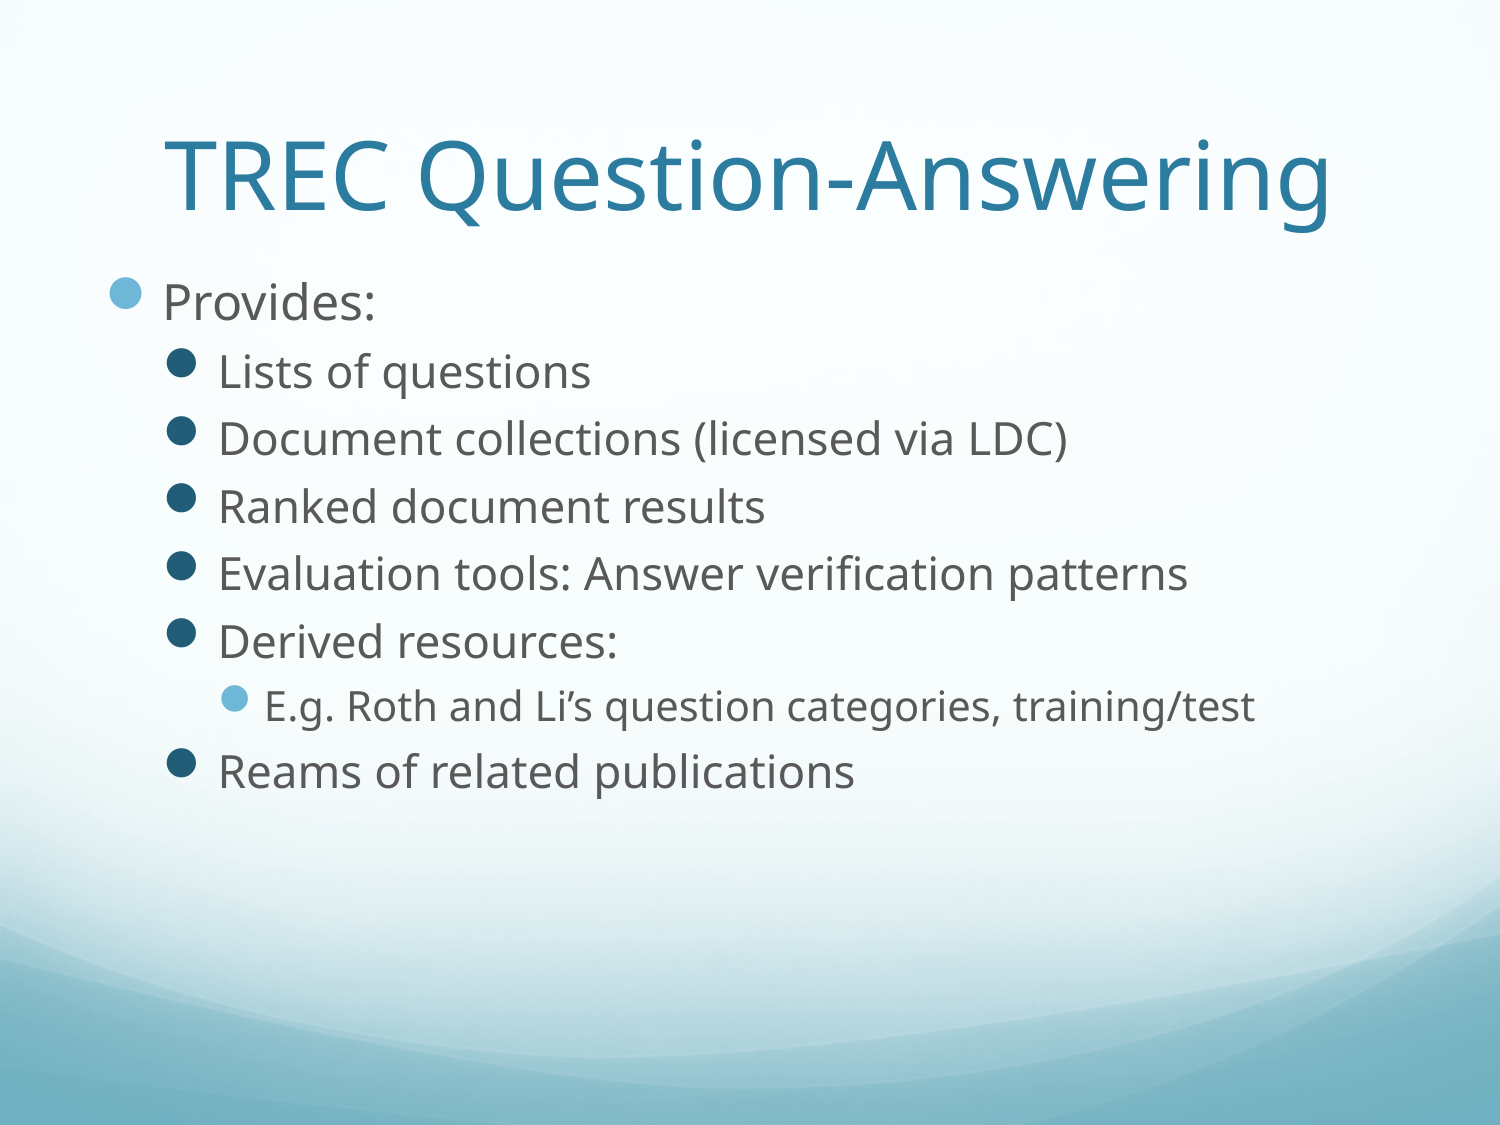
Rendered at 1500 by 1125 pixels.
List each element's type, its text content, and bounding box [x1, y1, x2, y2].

list Provides: Lists of questions Document collections (licensed via LDC) Ranked document results Evaluation tools: Answer verification patterns Derived resources: E.g. Roth and Li’s question categories, training/test Reams of related publications [90, 262, 1410, 975]
title TREC Question-Answering [90, 17, 1410, 237]
